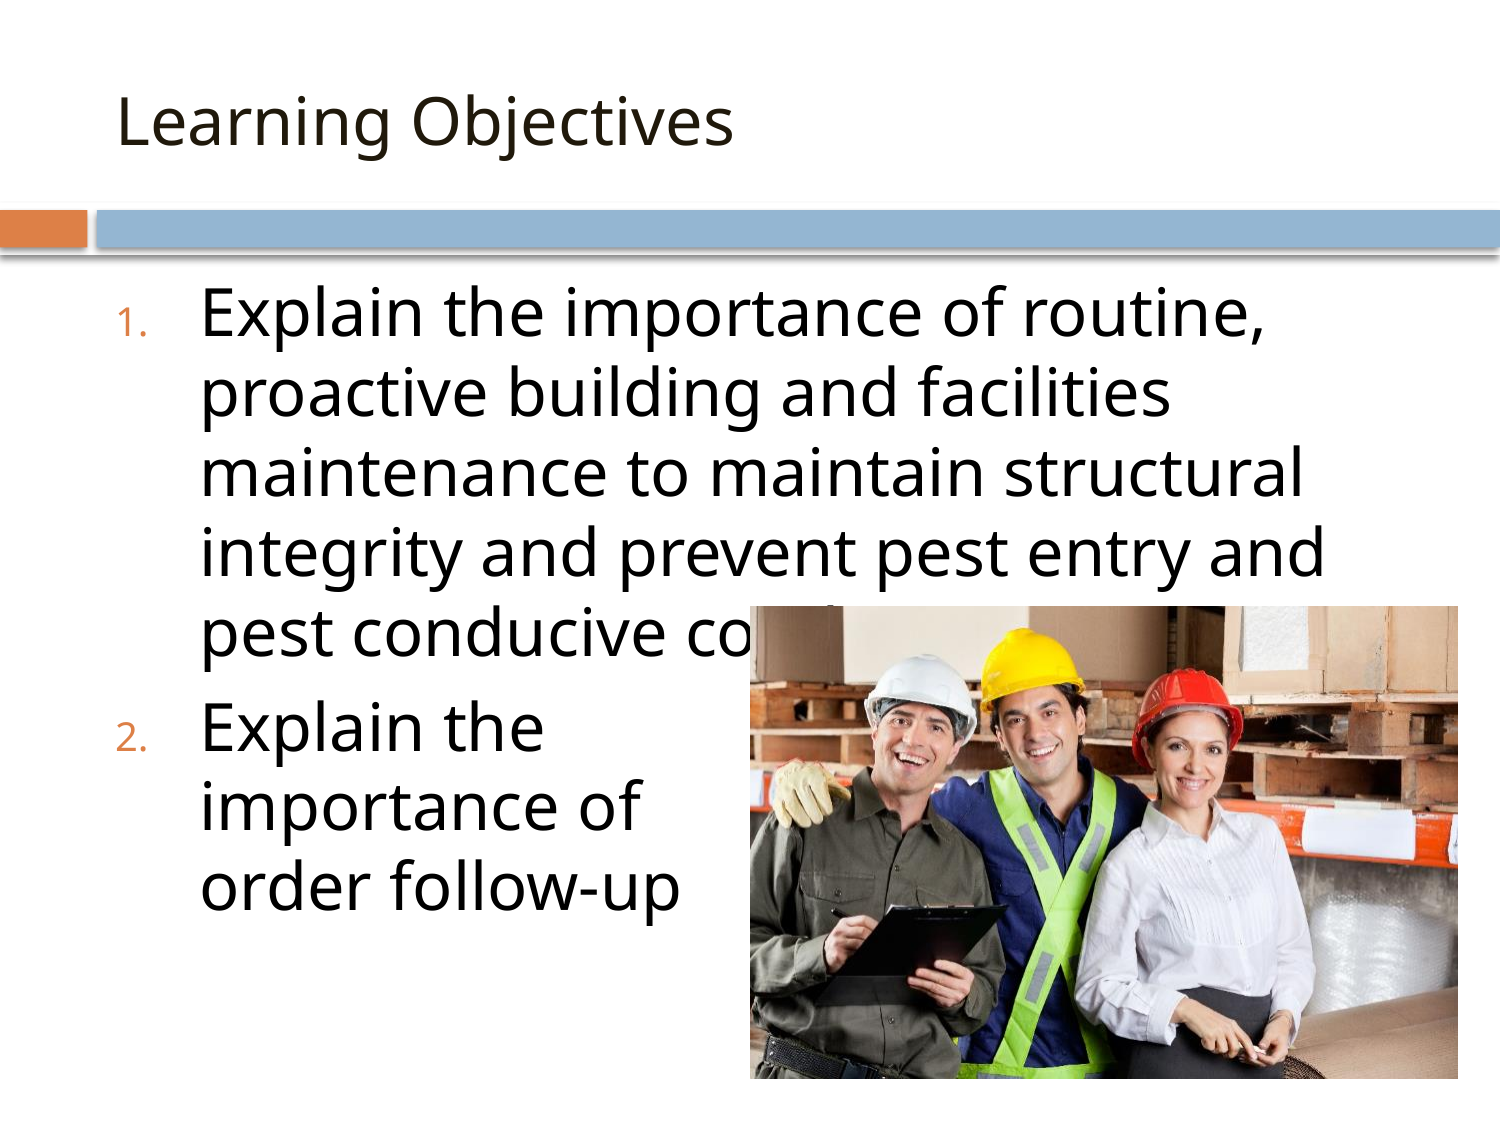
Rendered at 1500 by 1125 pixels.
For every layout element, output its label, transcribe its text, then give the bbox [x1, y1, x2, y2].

picture [749, 606, 1458, 1079]
list Explain the importance of routine, proactive building and facilities maintenance to maintain structural integrity and prevent pest entry and pest conducive conditions Explain the importance of timely work order follow-up [100, 262, 1463, 1075]
title Learning Objectives [100, 37, 1438, 200]
